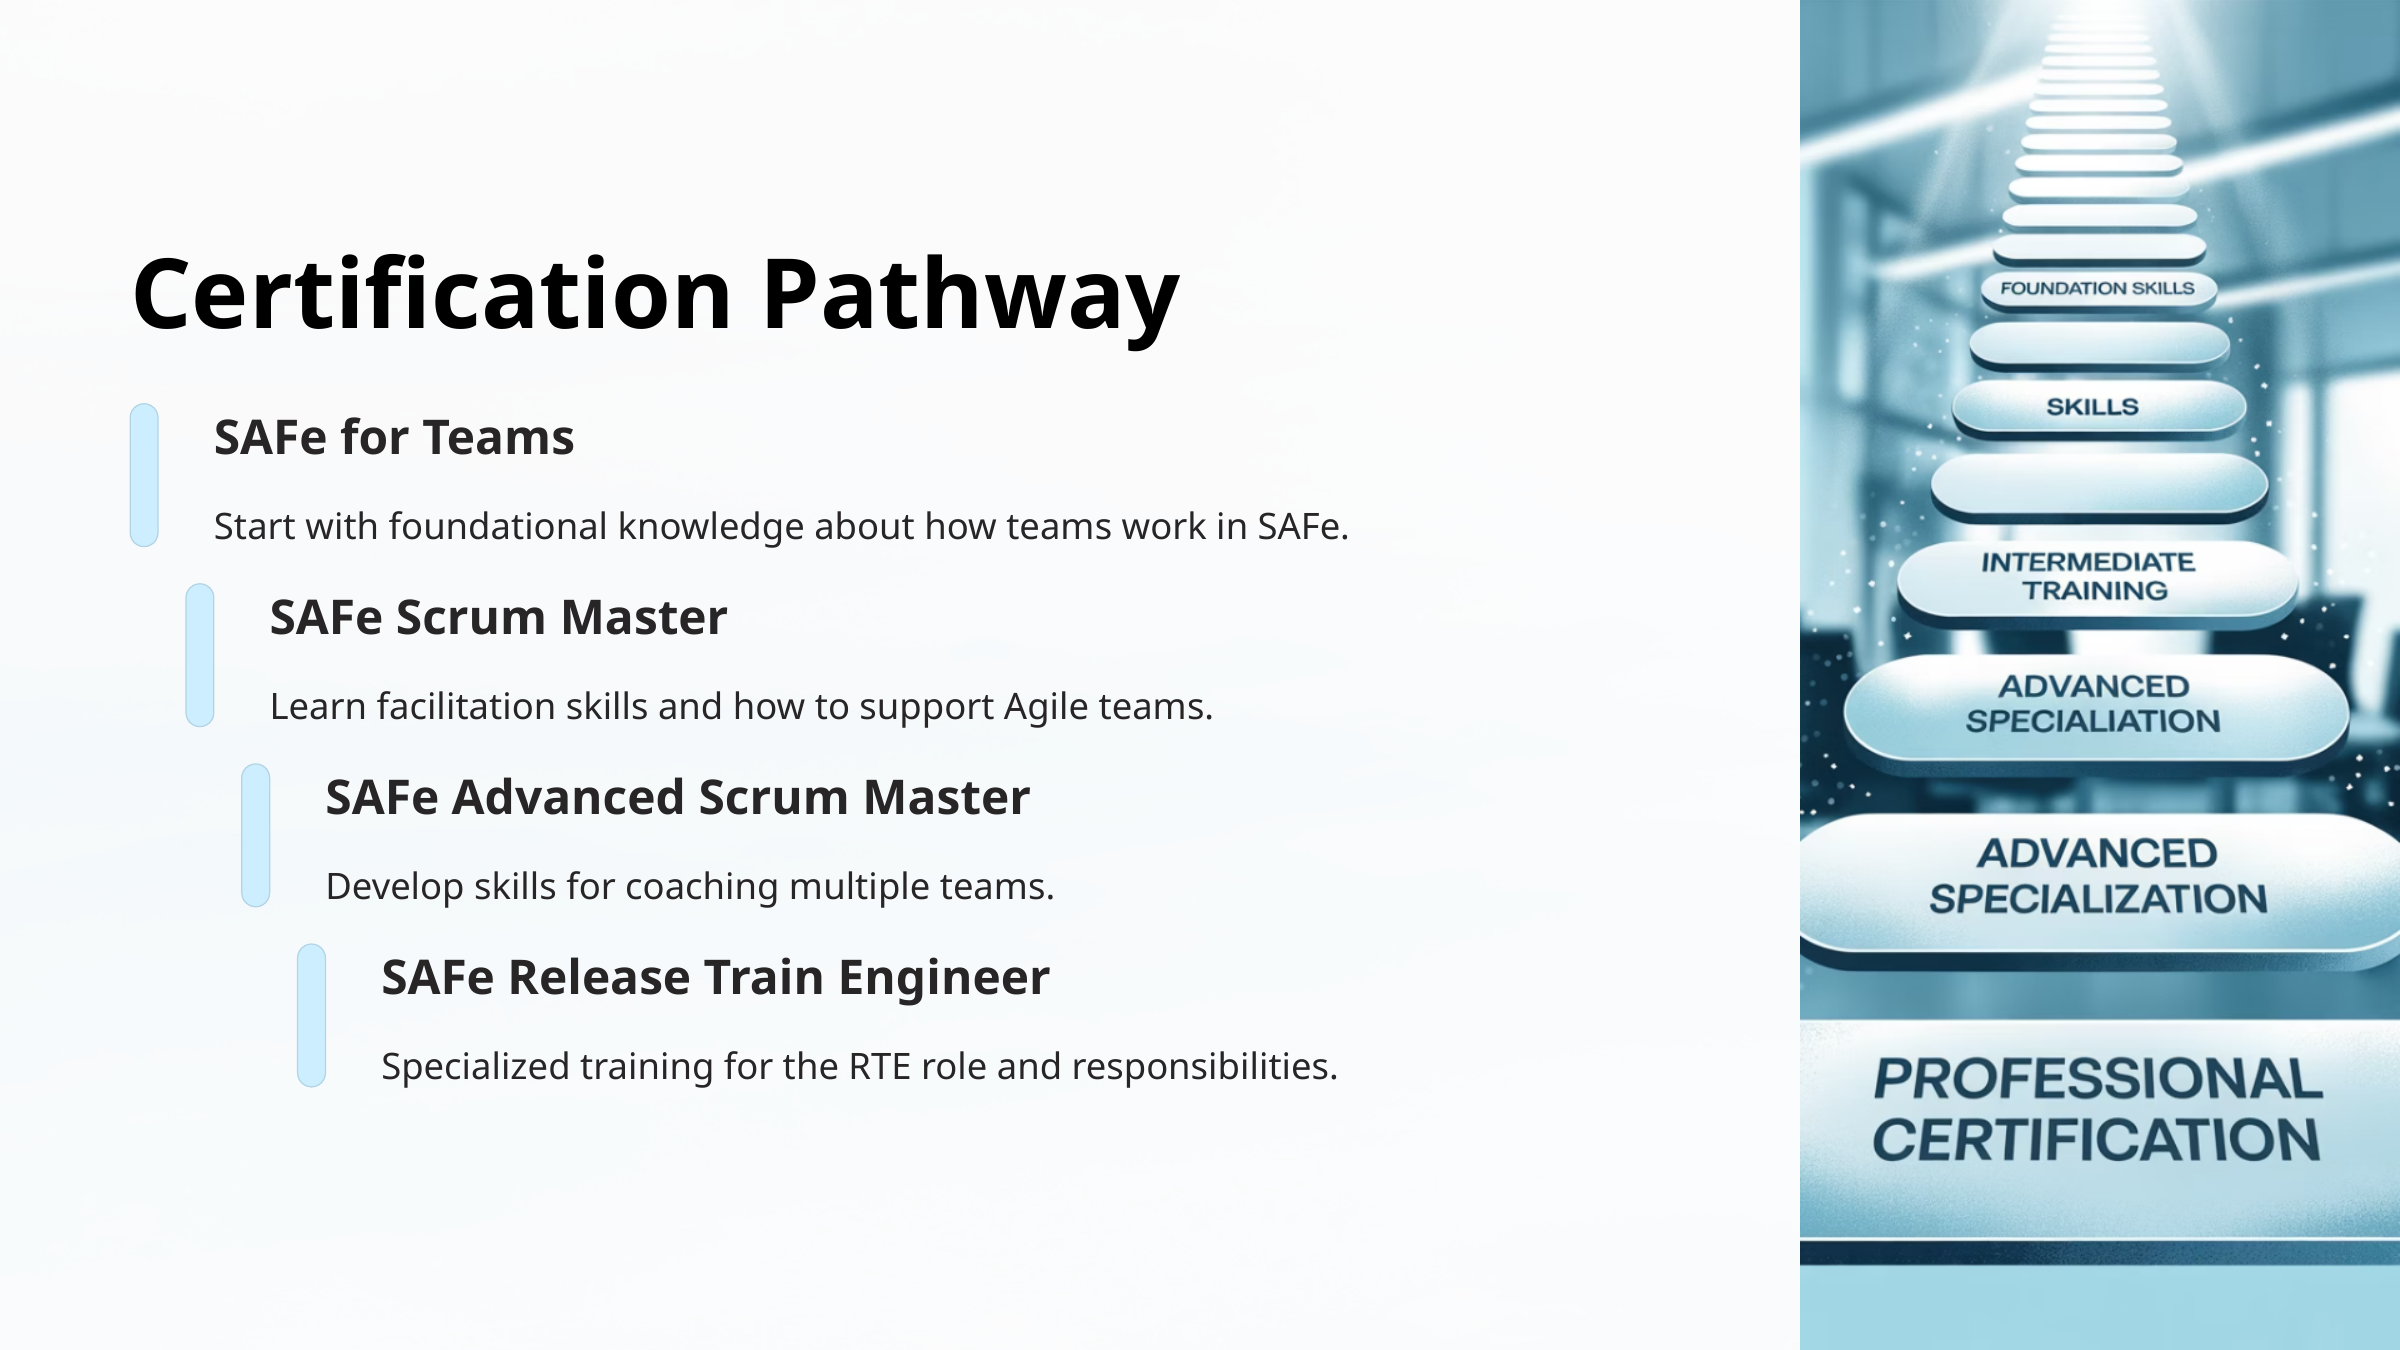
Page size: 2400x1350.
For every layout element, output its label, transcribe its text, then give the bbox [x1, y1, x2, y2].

text_box [130, 403, 159, 547]
text_box Learn facilitation skills and how to support Agile teams. [269, 667, 1670, 727]
text_box [185, 583, 214, 727]
text_box SAFe for Teams [213, 403, 703, 465]
text_box SAFe Scrum Master [269, 583, 758, 645]
text_box [297, 943, 326, 1087]
text_box SAFe Release Train Engineer [381, 943, 1021, 1006]
text_box Specialized training for the RTE role and responsibilities. [381, 1027, 1670, 1087]
text_box Develop skills for coaching multiple teams. [325, 847, 1670, 907]
text_box Start with foundational knowledge about how teams work in SAFe. [213, 487, 1670, 547]
text_box SAFe Advanced Scrum Master [325, 763, 993, 825]
text_box [241, 763, 270, 907]
text_box Certification Pathway [130, 225, 1107, 348]
picture [1799, 0, 2400, 1350]
